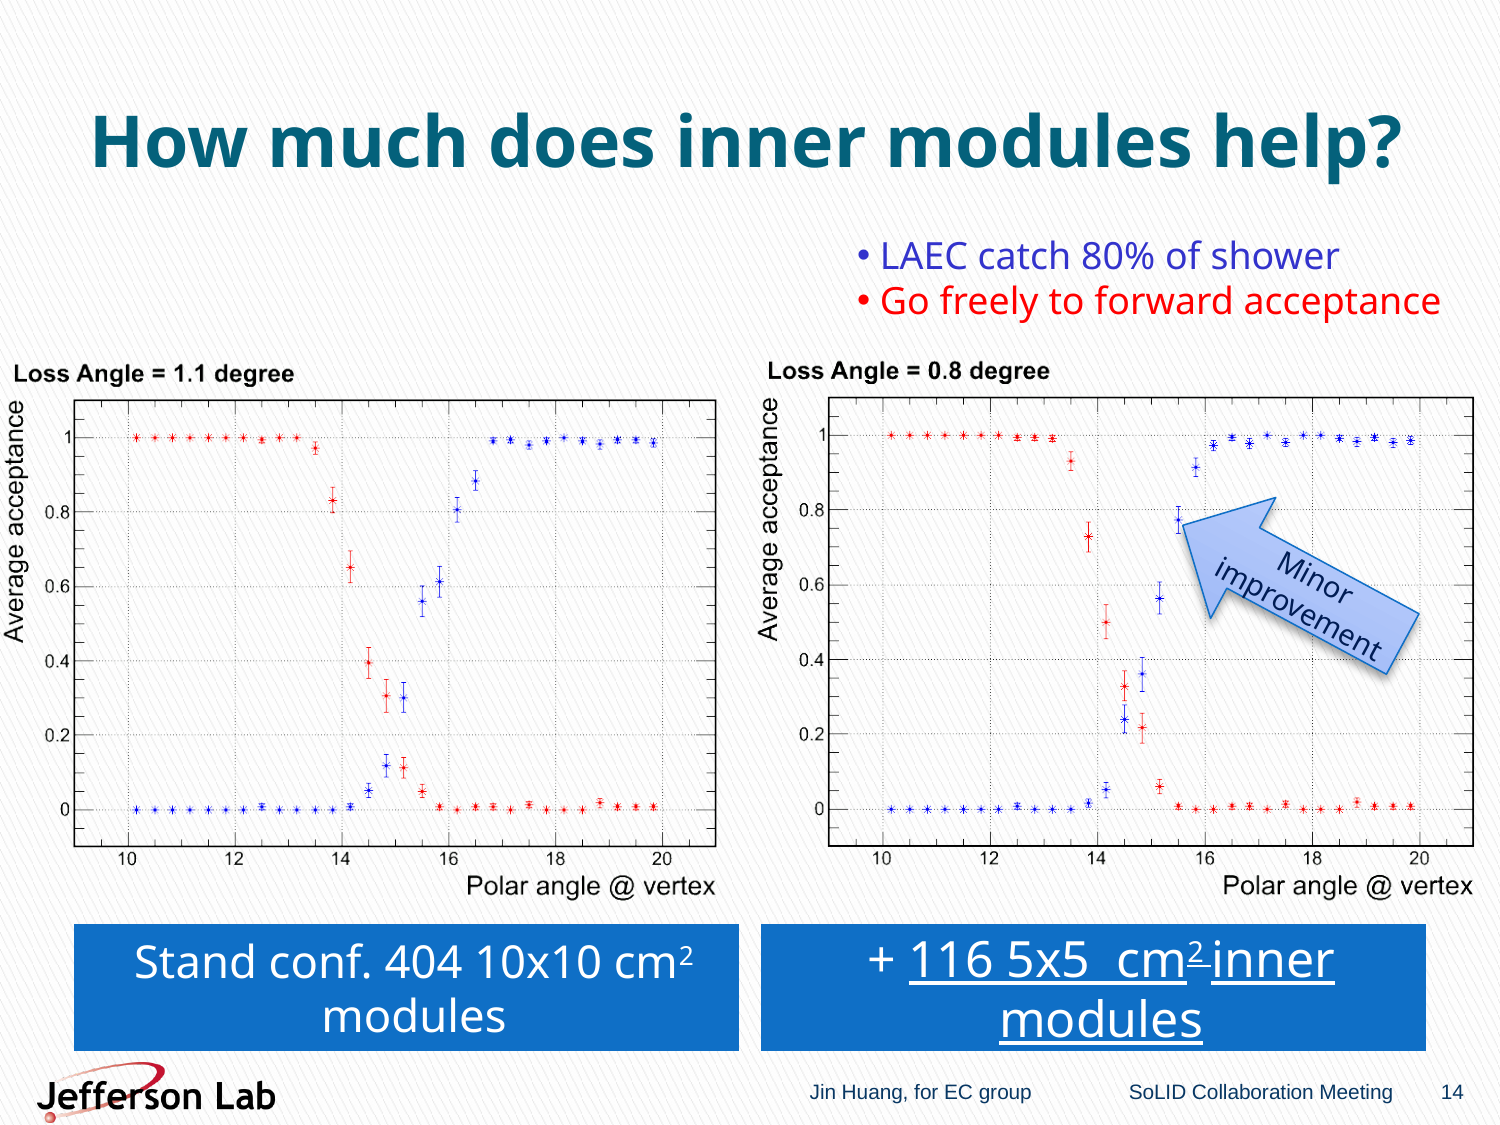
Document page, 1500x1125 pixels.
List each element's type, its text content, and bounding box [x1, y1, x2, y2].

slide_number SoLID Collaboration Meeting [1105, 1051, 1418, 1112]
title How much does inner modules help? [75, 44, 1425, 233]
footer Jin Huang, for EC group [737, 1051, 1105, 1112]
slide_number 14 [1418, 1051, 1479, 1112]
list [741, 349, 1500, 941]
picture [37, 1062, 275, 1123]
list + 116 5x5 cm2 inner modules [761, 952, 1426, 1051]
list Stand conf. 404 10x10 cm2 modules [74, 953, 739, 1051]
text_box LAEC catch 80% of shower Go freely to forward acceptance [842, 224, 1458, 330]
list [0, 352, 739, 941]
